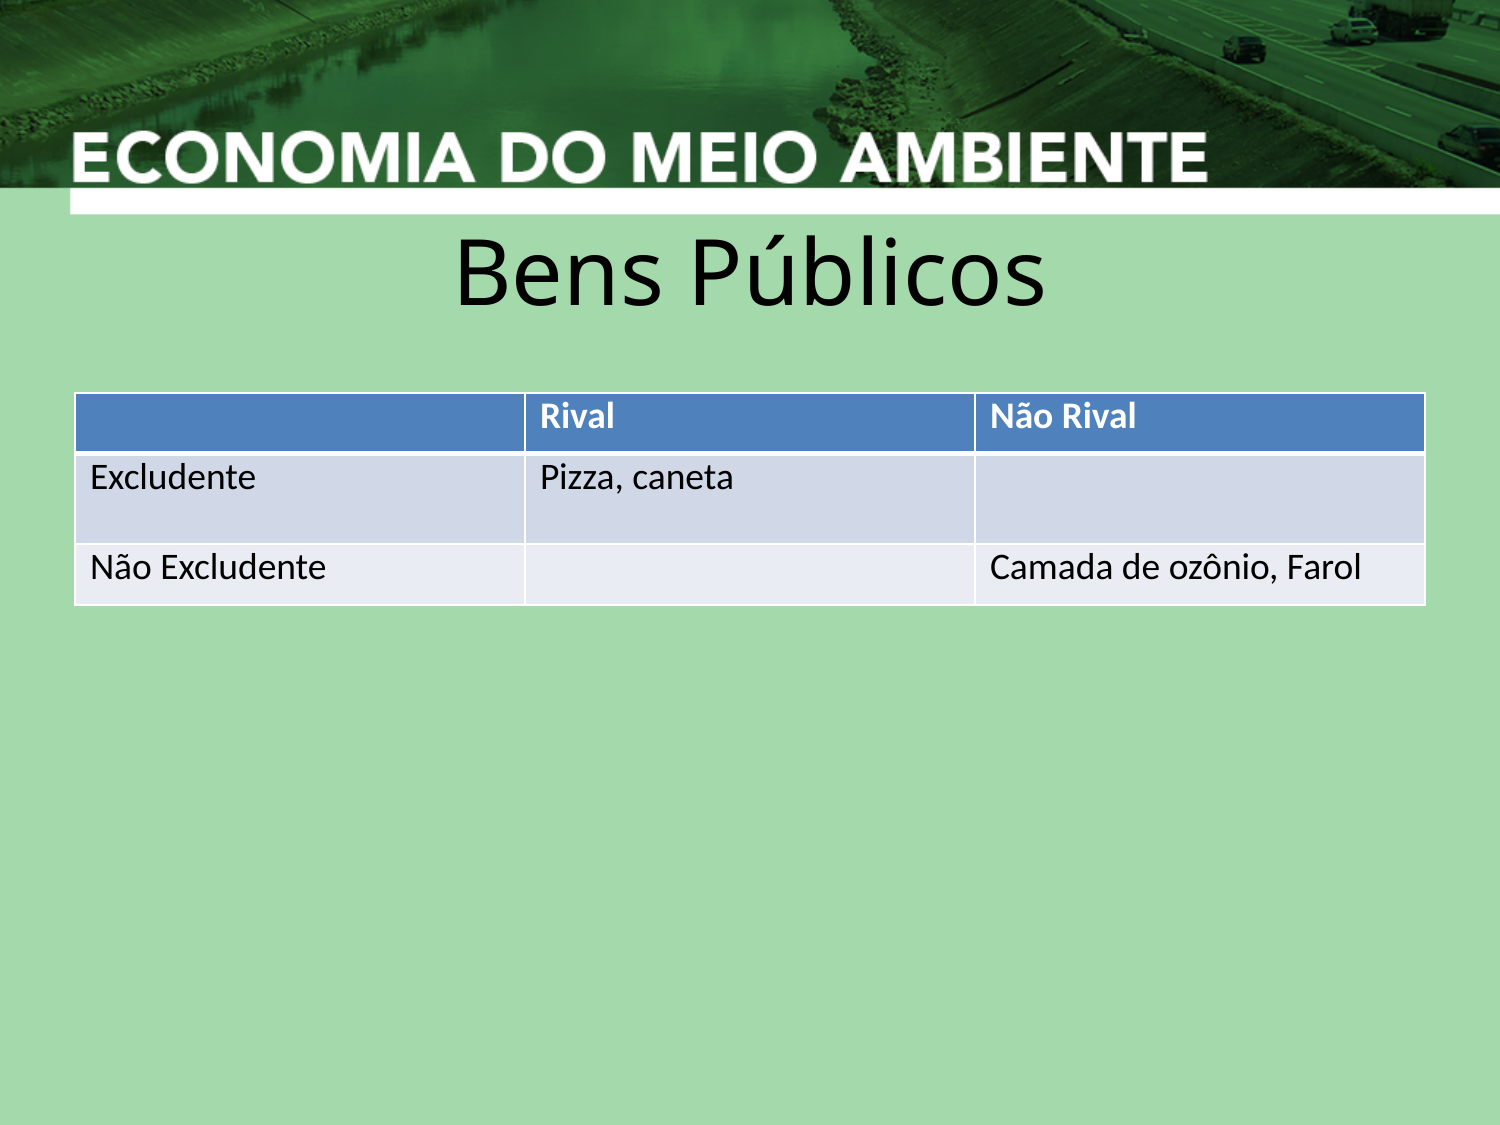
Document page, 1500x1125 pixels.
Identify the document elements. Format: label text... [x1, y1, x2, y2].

table_cell [526, 545, 974, 604]
table_header [76, 394, 524, 451]
table_cell [976, 456, 1424, 543]
table_cell Pizza, caneta [526, 456, 974, 543]
title Bens Públicos [75, 175, 1425, 363]
table_header Não Rival [976, 394, 1424, 451]
picture [0, 0, 1500, 1125]
table_cell Excludente [76, 456, 524, 543]
table_cell Não Excludente [76, 545, 524, 604]
table_cell Camada de ozônio, Farol [976, 545, 1424, 604]
table_header Rival [526, 394, 974, 451]
